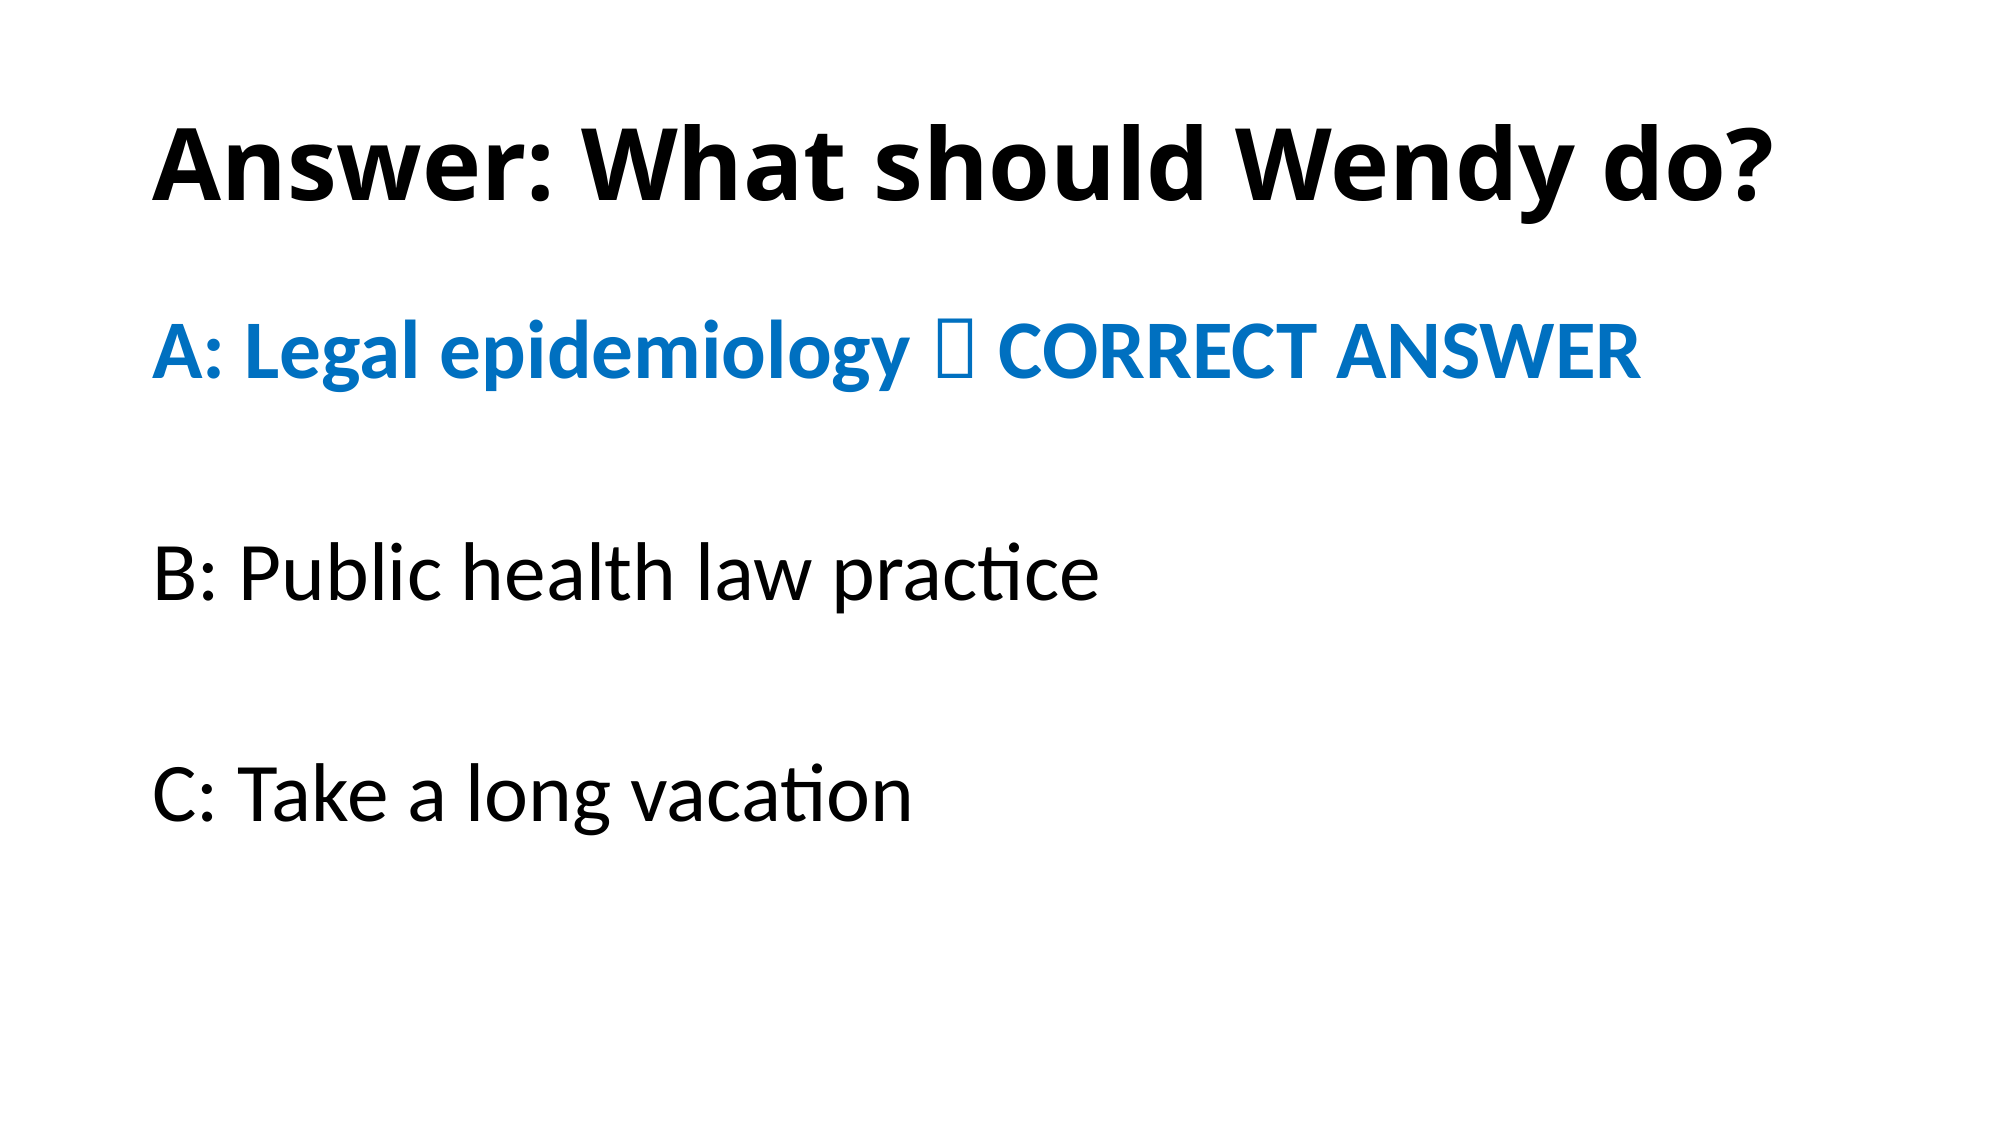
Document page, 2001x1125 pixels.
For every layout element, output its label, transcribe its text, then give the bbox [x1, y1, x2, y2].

list A: Legal epidemiology  CORRECT ANSWER B: Public health law practice C: Take a long vacation [137, 299, 1863, 1014]
title Answer: What should Wendy do? [137, 59, 1863, 278]
